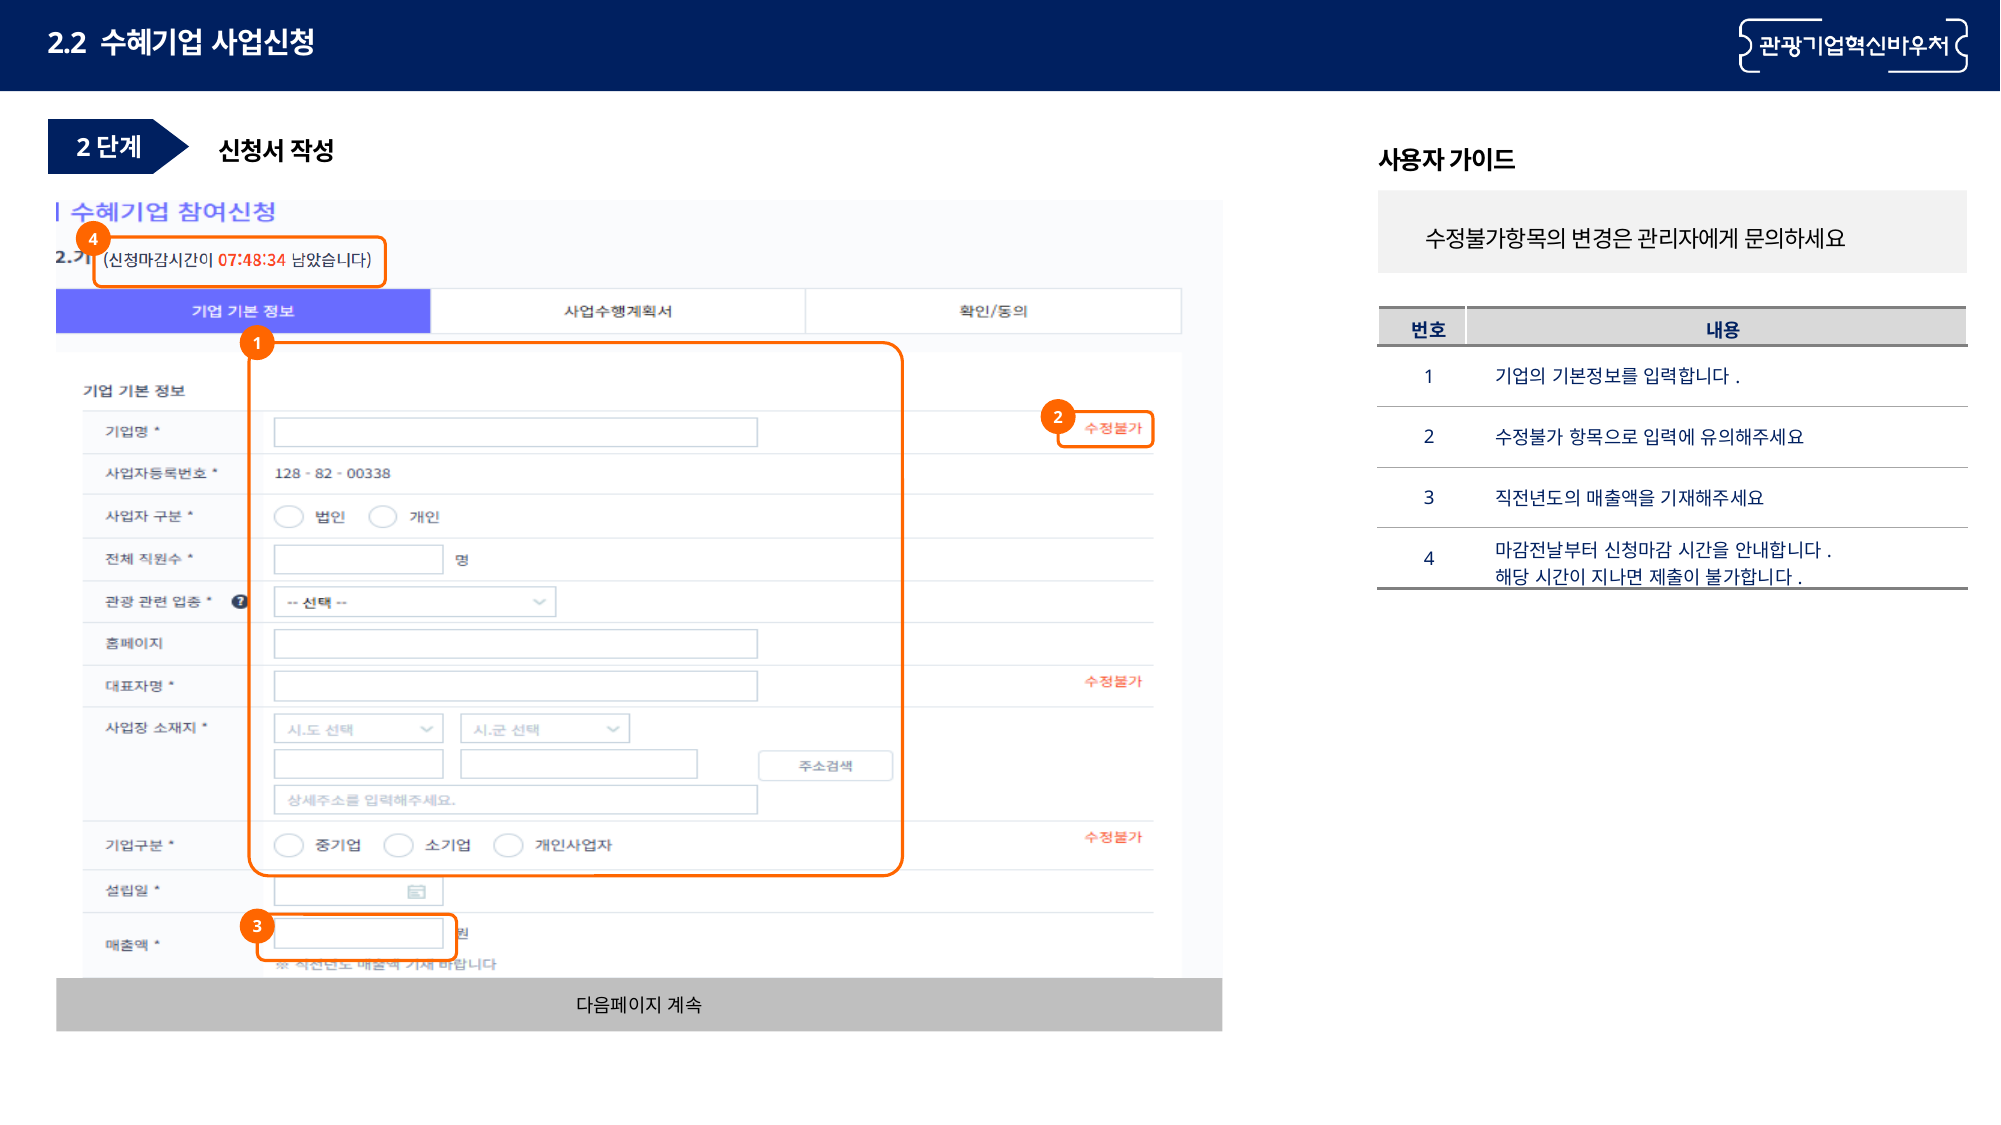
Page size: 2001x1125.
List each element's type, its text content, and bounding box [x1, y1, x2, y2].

text_box 수정불가항목의 변경은 관리자에게 문의하세요 [1378, 190, 1967, 273]
text_box 2단계 [46, 118, 191, 175]
table_cell 3 [1379, 468, 1465, 527]
table_cell 1 [1379, 347, 1465, 406]
table_cell 직전년도의 매출액을 기재해주세요 [1467, 468, 1966, 527]
table_cell 마감전날부터 신청마감 시간을 안내합니다. 해당 시간이 지나면 제출이 불가합니다. [1467, 528, 1966, 587]
table_header 번호 [1379, 309, 1465, 344]
table_cell 2 [1379, 407, 1465, 467]
table_cell 수정불가 항목으로 입력에 유의해주세요 [1467, 407, 1966, 467]
text_box 다음페이지 계속 [55, 977, 1223, 1032]
text_box 사용자 가이드 [1378, 129, 1967, 174]
picture [56, 200, 1223, 981]
table_cell 기업의 기본정보를 입력합니다. [1467, 347, 1966, 406]
text_box 신청서 작성 [203, 112, 635, 173]
text_box 2.2 수혜기업 사업신청 [32, 17, 788, 67]
table_header 내용 [1467, 309, 1966, 344]
table_cell 4 [1379, 528, 1465, 587]
